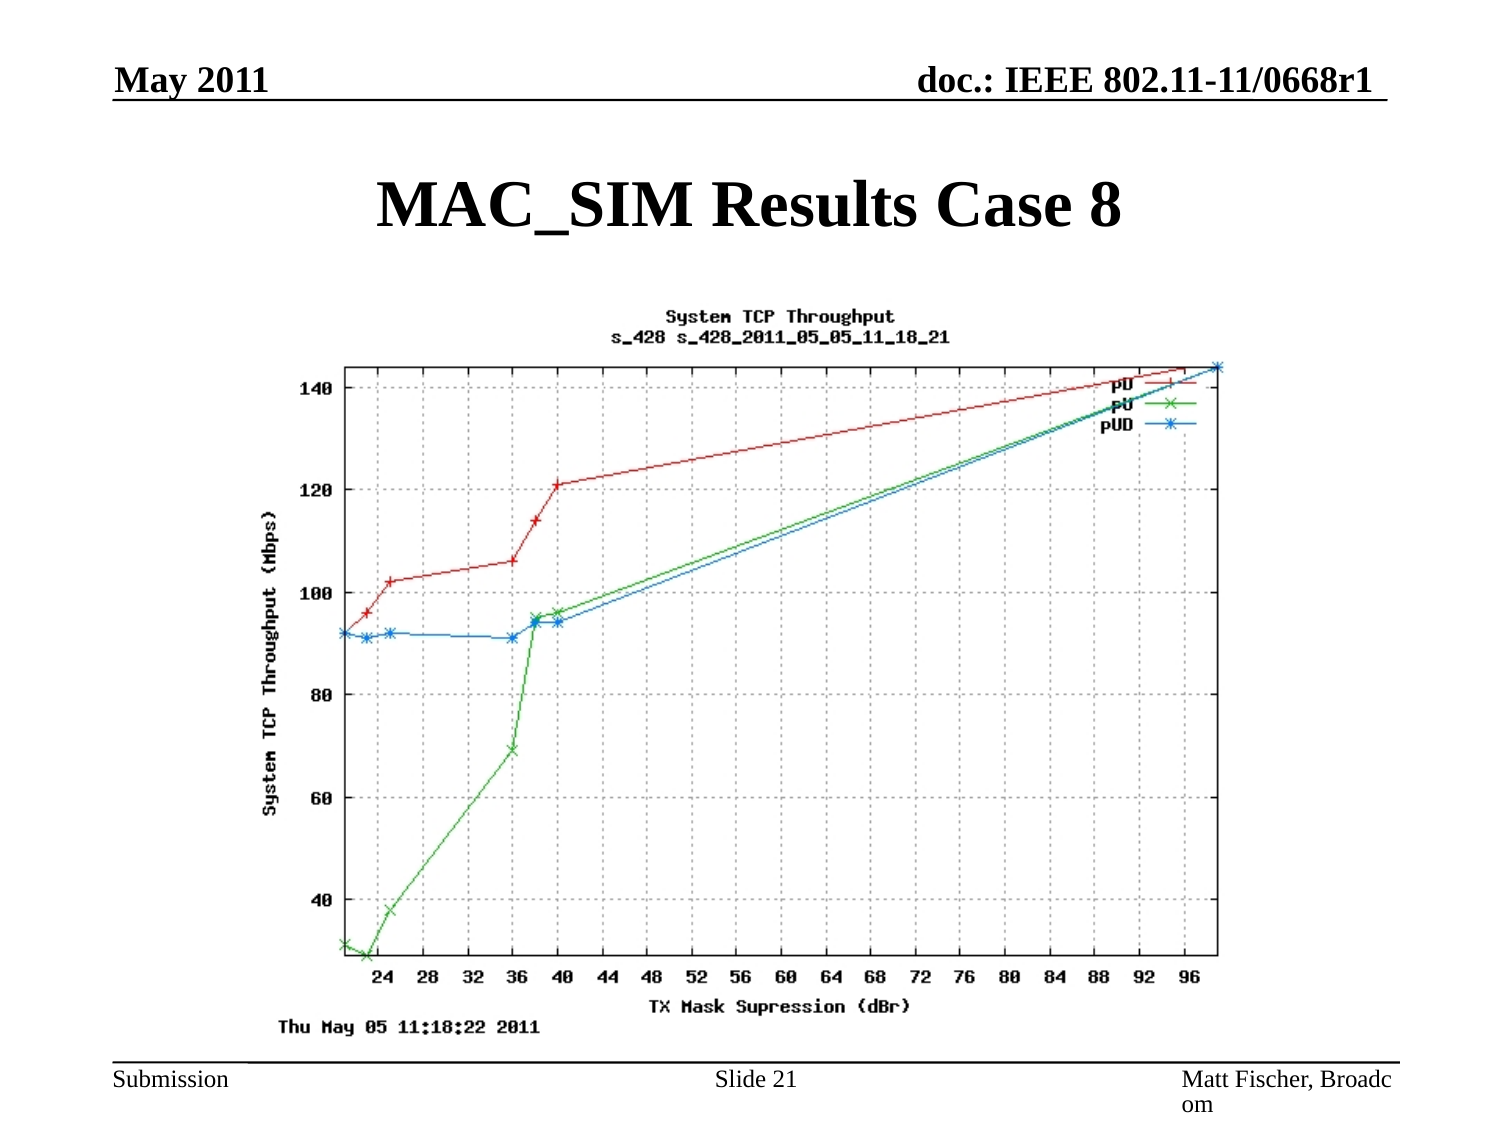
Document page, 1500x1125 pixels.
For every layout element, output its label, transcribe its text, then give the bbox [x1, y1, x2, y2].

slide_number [114, 54, 272, 101]
footer Matt Fischer, Broadcom [1181, 1061, 1402, 1093]
slide_number Slide 21 [712, 1061, 800, 1093]
title MAC_SIM Results Case 8 [112, 112, 1388, 288]
picture [249, 287, 1251, 1038]
